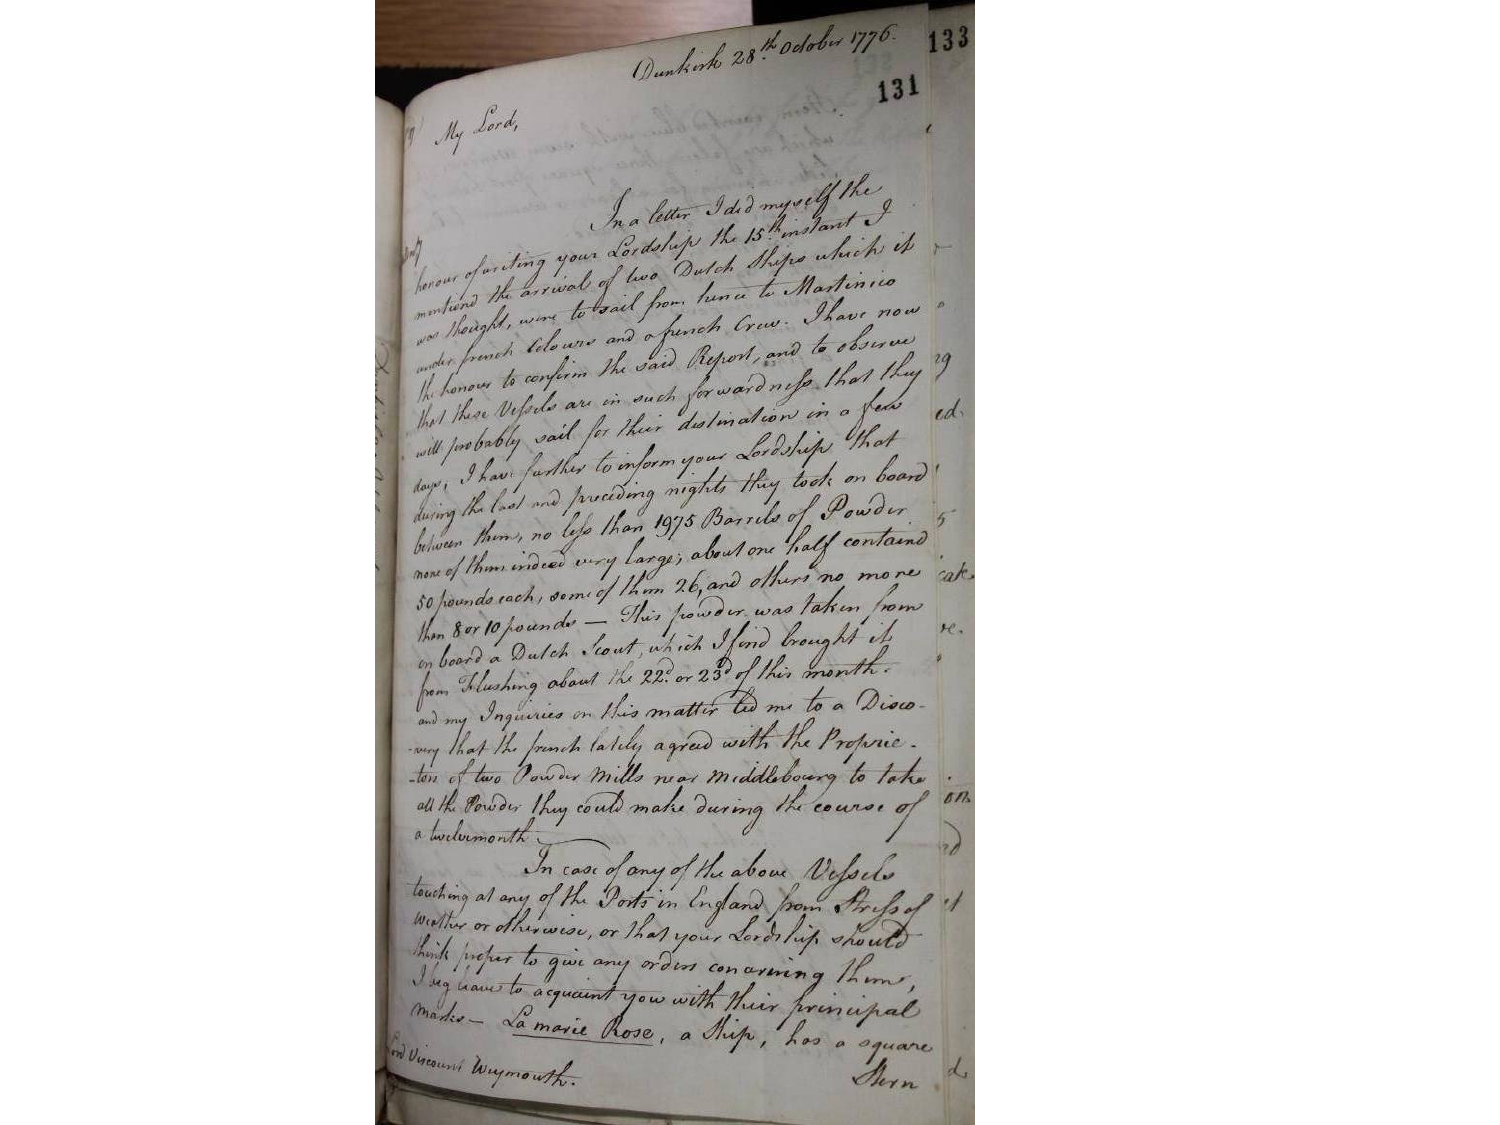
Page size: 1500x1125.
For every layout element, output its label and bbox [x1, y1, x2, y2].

picture [374, 0, 976, 1125]
